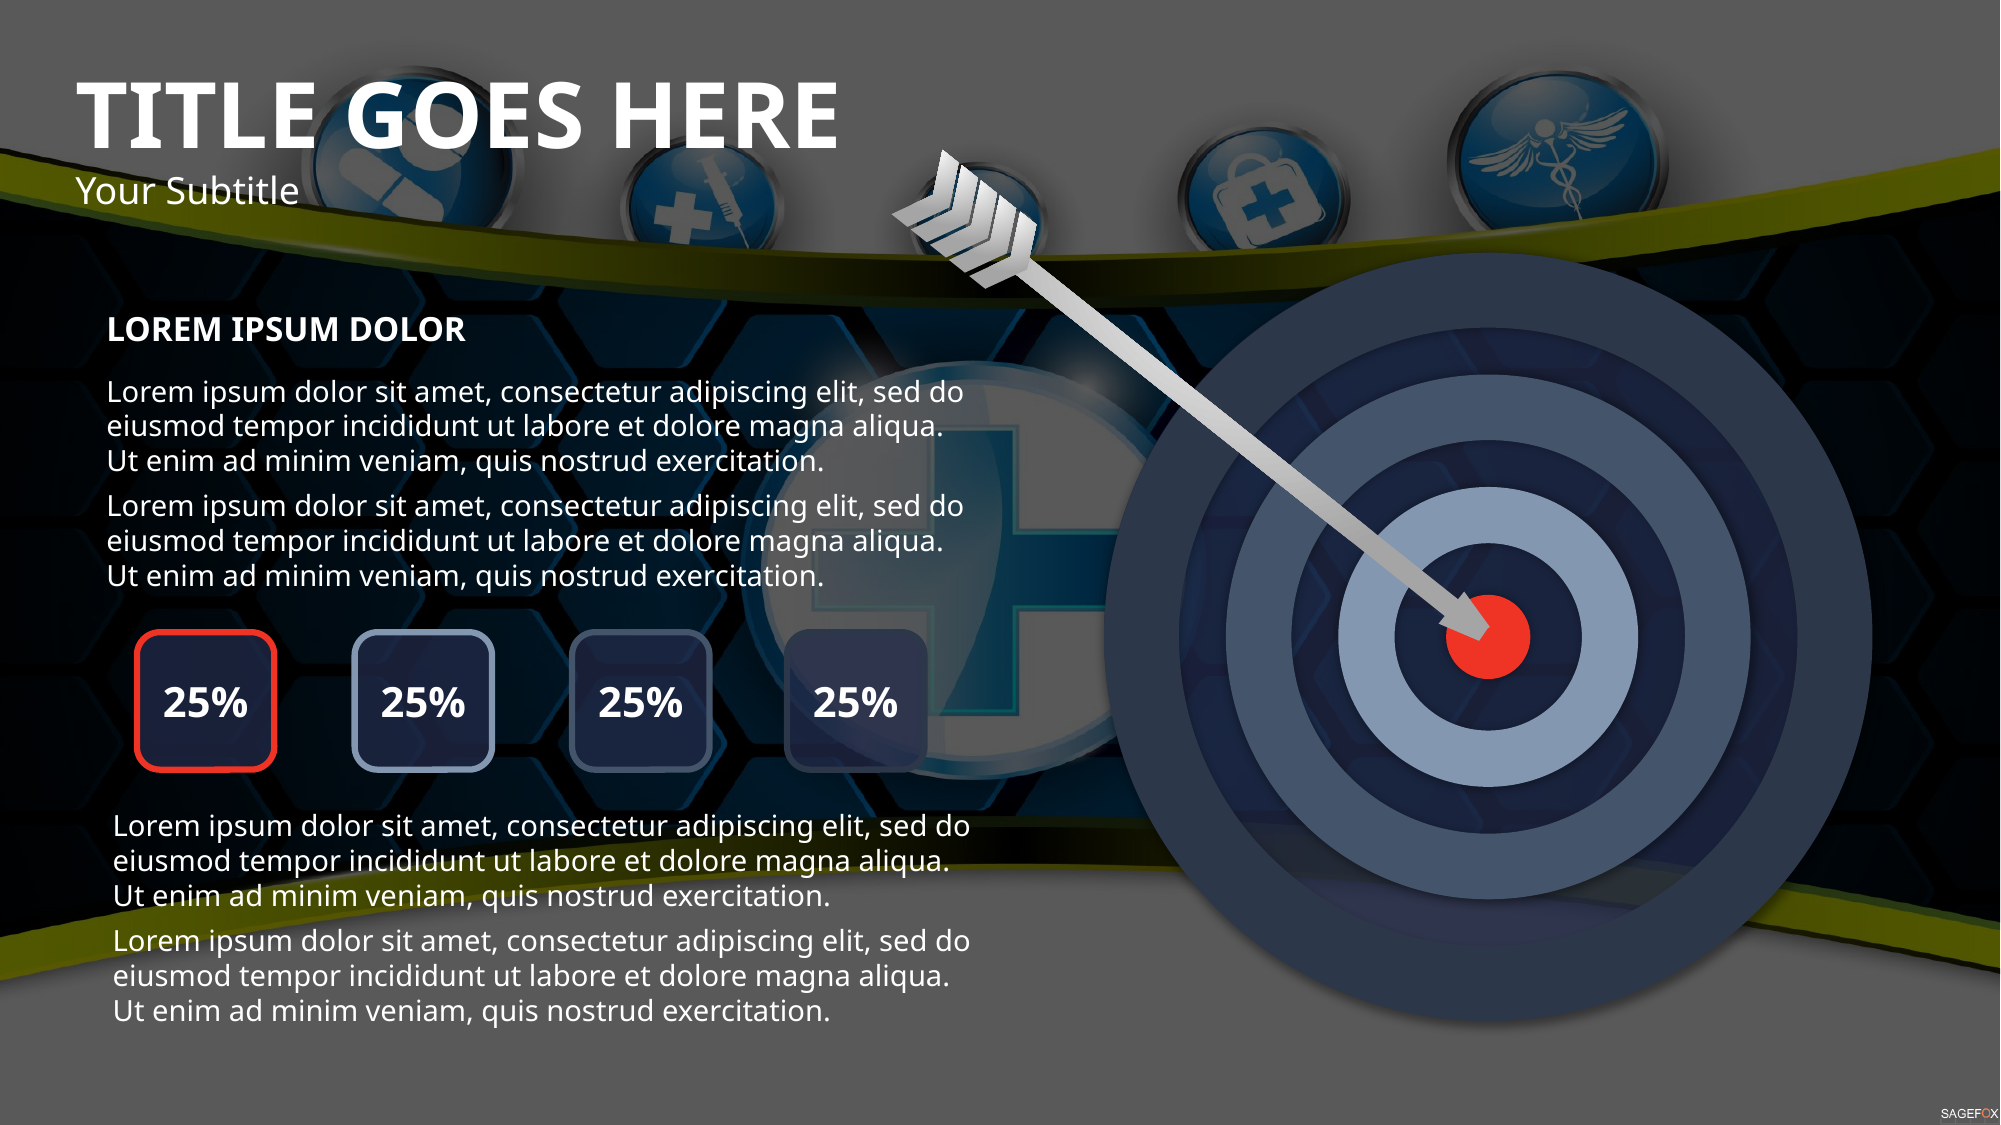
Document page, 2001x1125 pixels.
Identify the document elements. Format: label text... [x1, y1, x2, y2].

text_box [1445, 593, 1532, 681]
text_box [1337, 485, 1640, 788]
text_box 25% [571, 631, 711, 771]
picture [0, 0, 2001, 1125]
text_box [1103, 256, 1874, 1023]
text_box Lorem ipsum dolor sit amet, consectetur adipiscing elit, sed do eiusmod tempor incididunt ut labore et dolore magna aliqua. Ut enim ad minim veniam, quis nostrud exercitation. Lorem ipsum dolor sit amet, consectetur adipiscing elit, sed do eiusmod tempor incididunt ut labore et dolore magna aliqua. Ut enim ad minim veniam, quis nostrud exercitation. [97, 800, 991, 1035]
text_box 25% [353, 631, 494, 771]
text_box LOREM IPSUM DOLOR Lorem ipsum dolor sit amet, consectetur adipiscing elit, sed do eiusmod tempor incididunt ut labore et dolore magna aliqua. Ut enim ad minim veniam, quis nostrud exercitation. Lorem ipsum dolor sit amet, consectetur adipiscing elit, sed do eiusmod tempor incididunt ut labore et dolore magna aliqua. Ut enim ad minim veniam, quis nostrud exercitation. [91, 300, 985, 600]
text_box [912, 153, 1550, 469]
text_box 25% [785, 631, 926, 771]
text_box [1188, 342, 1795, 944]
text_box [1224, 380, 1752, 901]
text_box 25% [135, 631, 276, 771]
text_box TITLE GOES HERE Your Subtitle [60, 49, 1036, 220]
